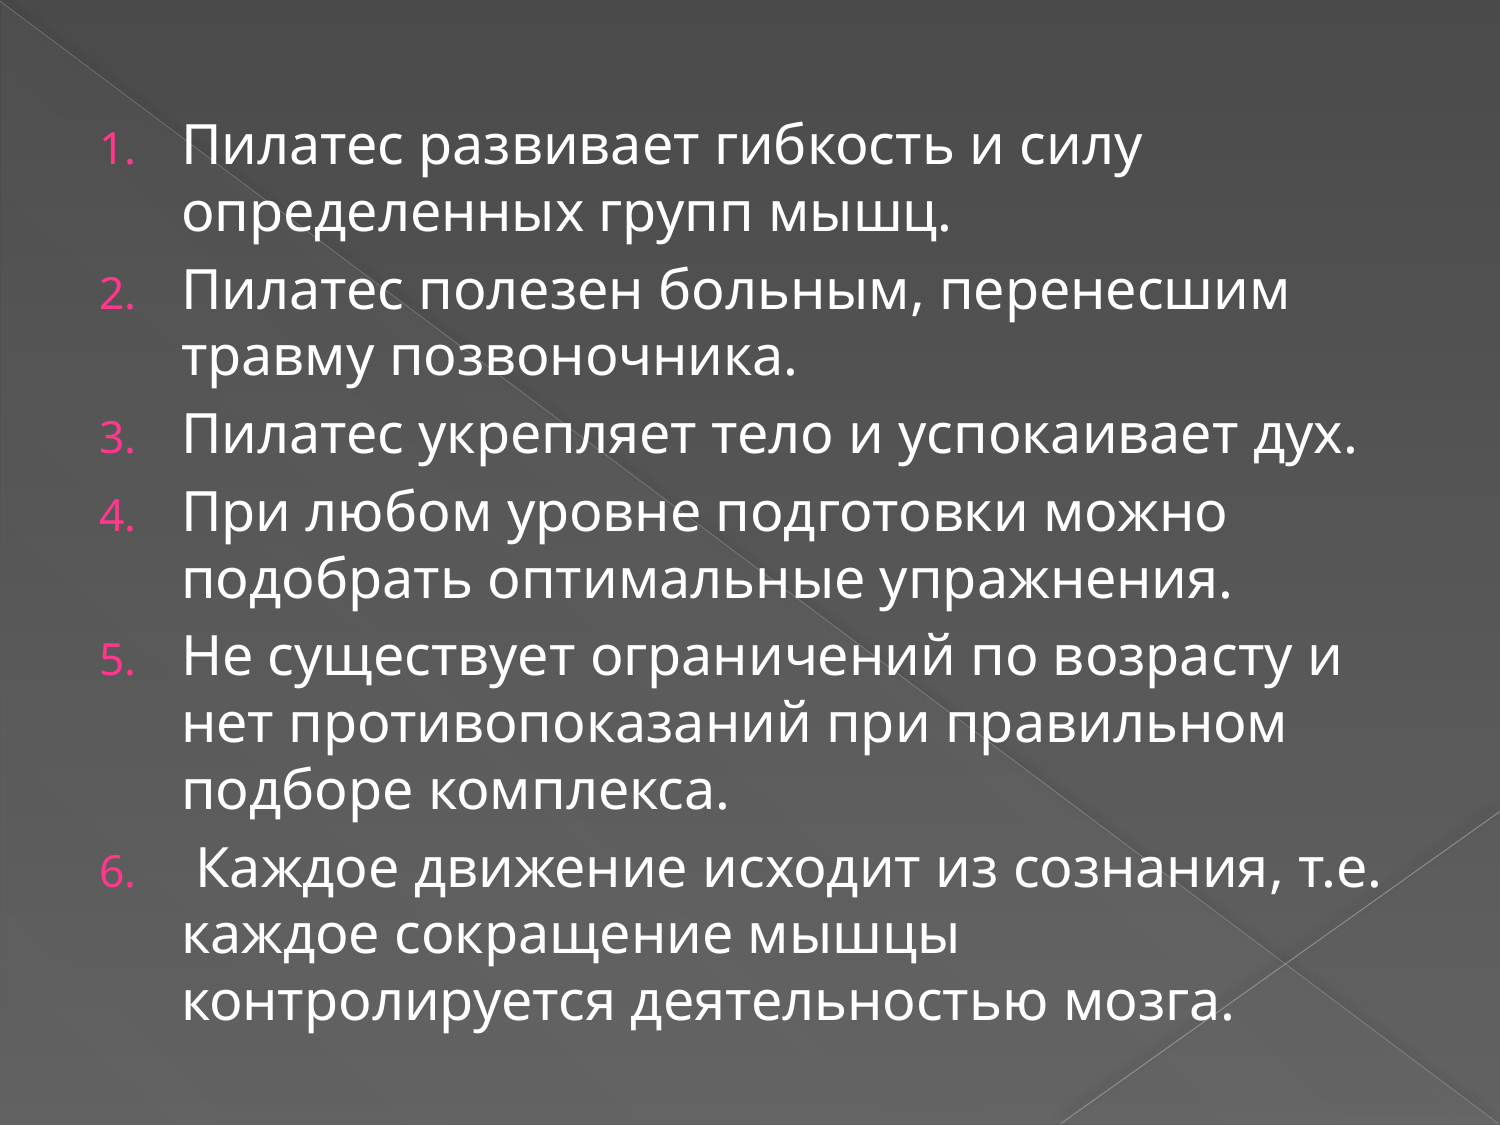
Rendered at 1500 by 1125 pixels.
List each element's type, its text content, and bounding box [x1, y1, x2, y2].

list Пилатес развивает гибкость и силу определенных групп мышц. Пилатес полезен больным, перенесшим травму позвоночника. Пилатес укрепляет тело и успокаивает дух. При любом уровне подготовки можно подобрать оптимальные упражнения. Не существует ограничений по возрасту и нет противопоказаний при правильном подборе комплекса. Каждое движение исходит из сознания, т.е. каждое сокращение мышцы контролируется деятельностью мозга. [75, 101, 1425, 1059]
